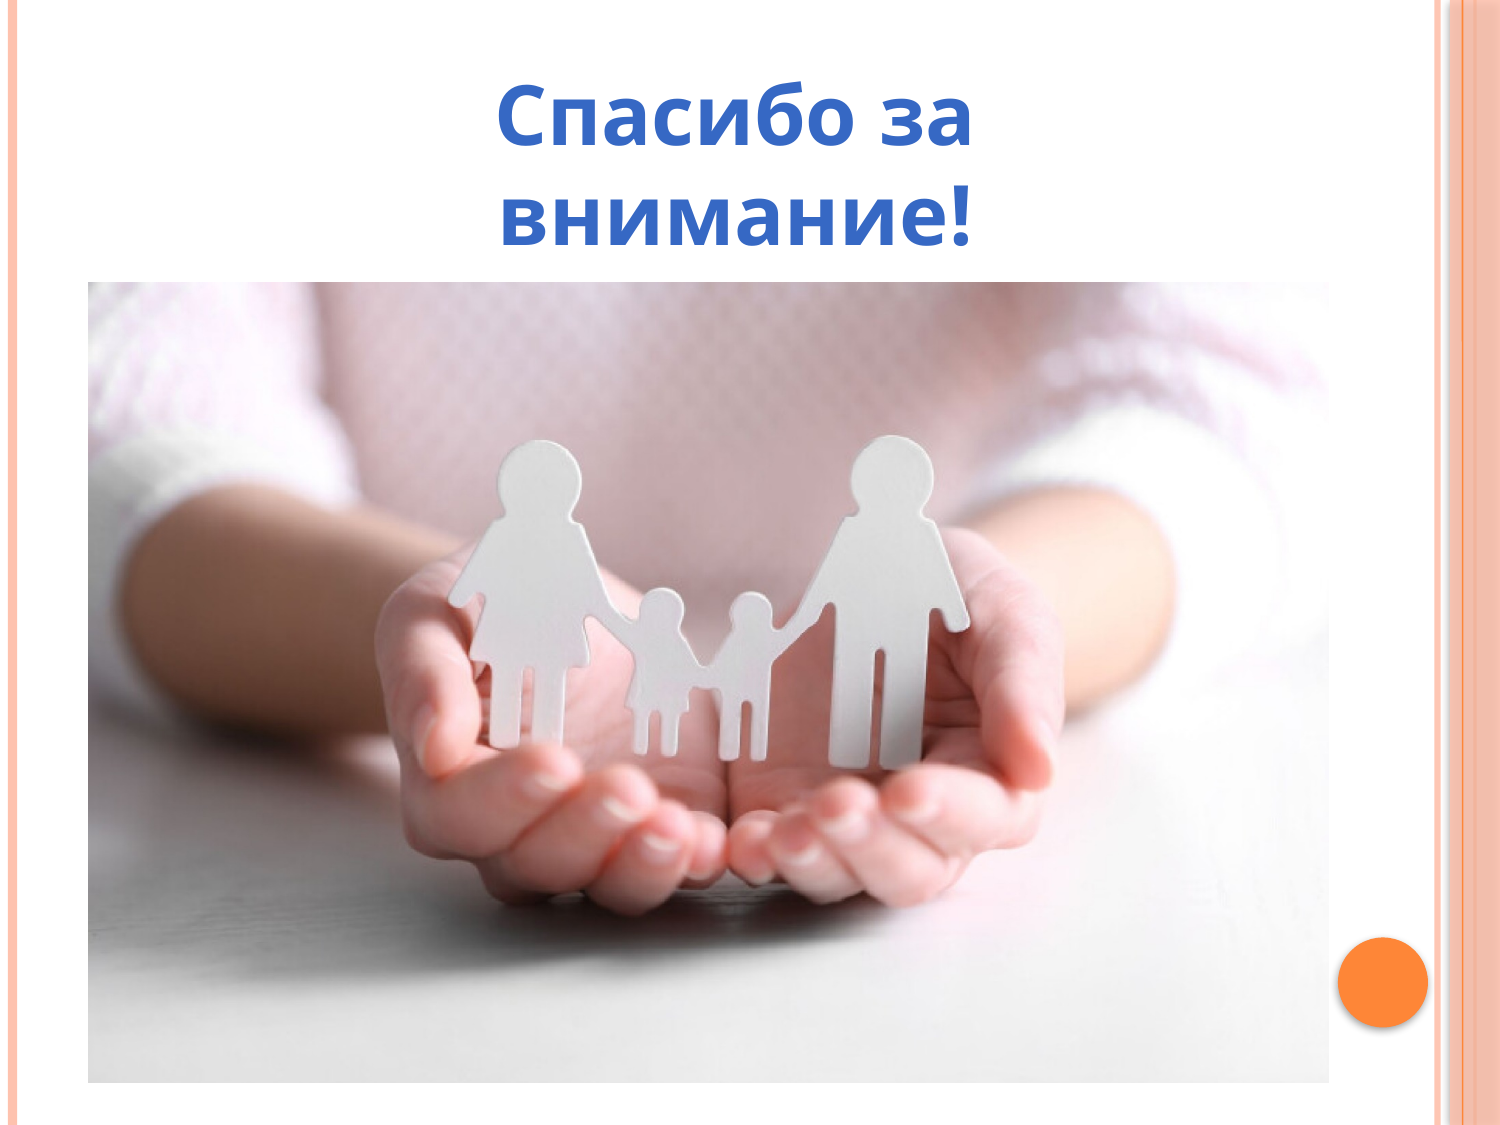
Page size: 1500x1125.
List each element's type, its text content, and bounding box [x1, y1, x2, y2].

text_box Спасибо за внимание! [360, 54, 1111, 270]
picture [87, 282, 1330, 1083]
